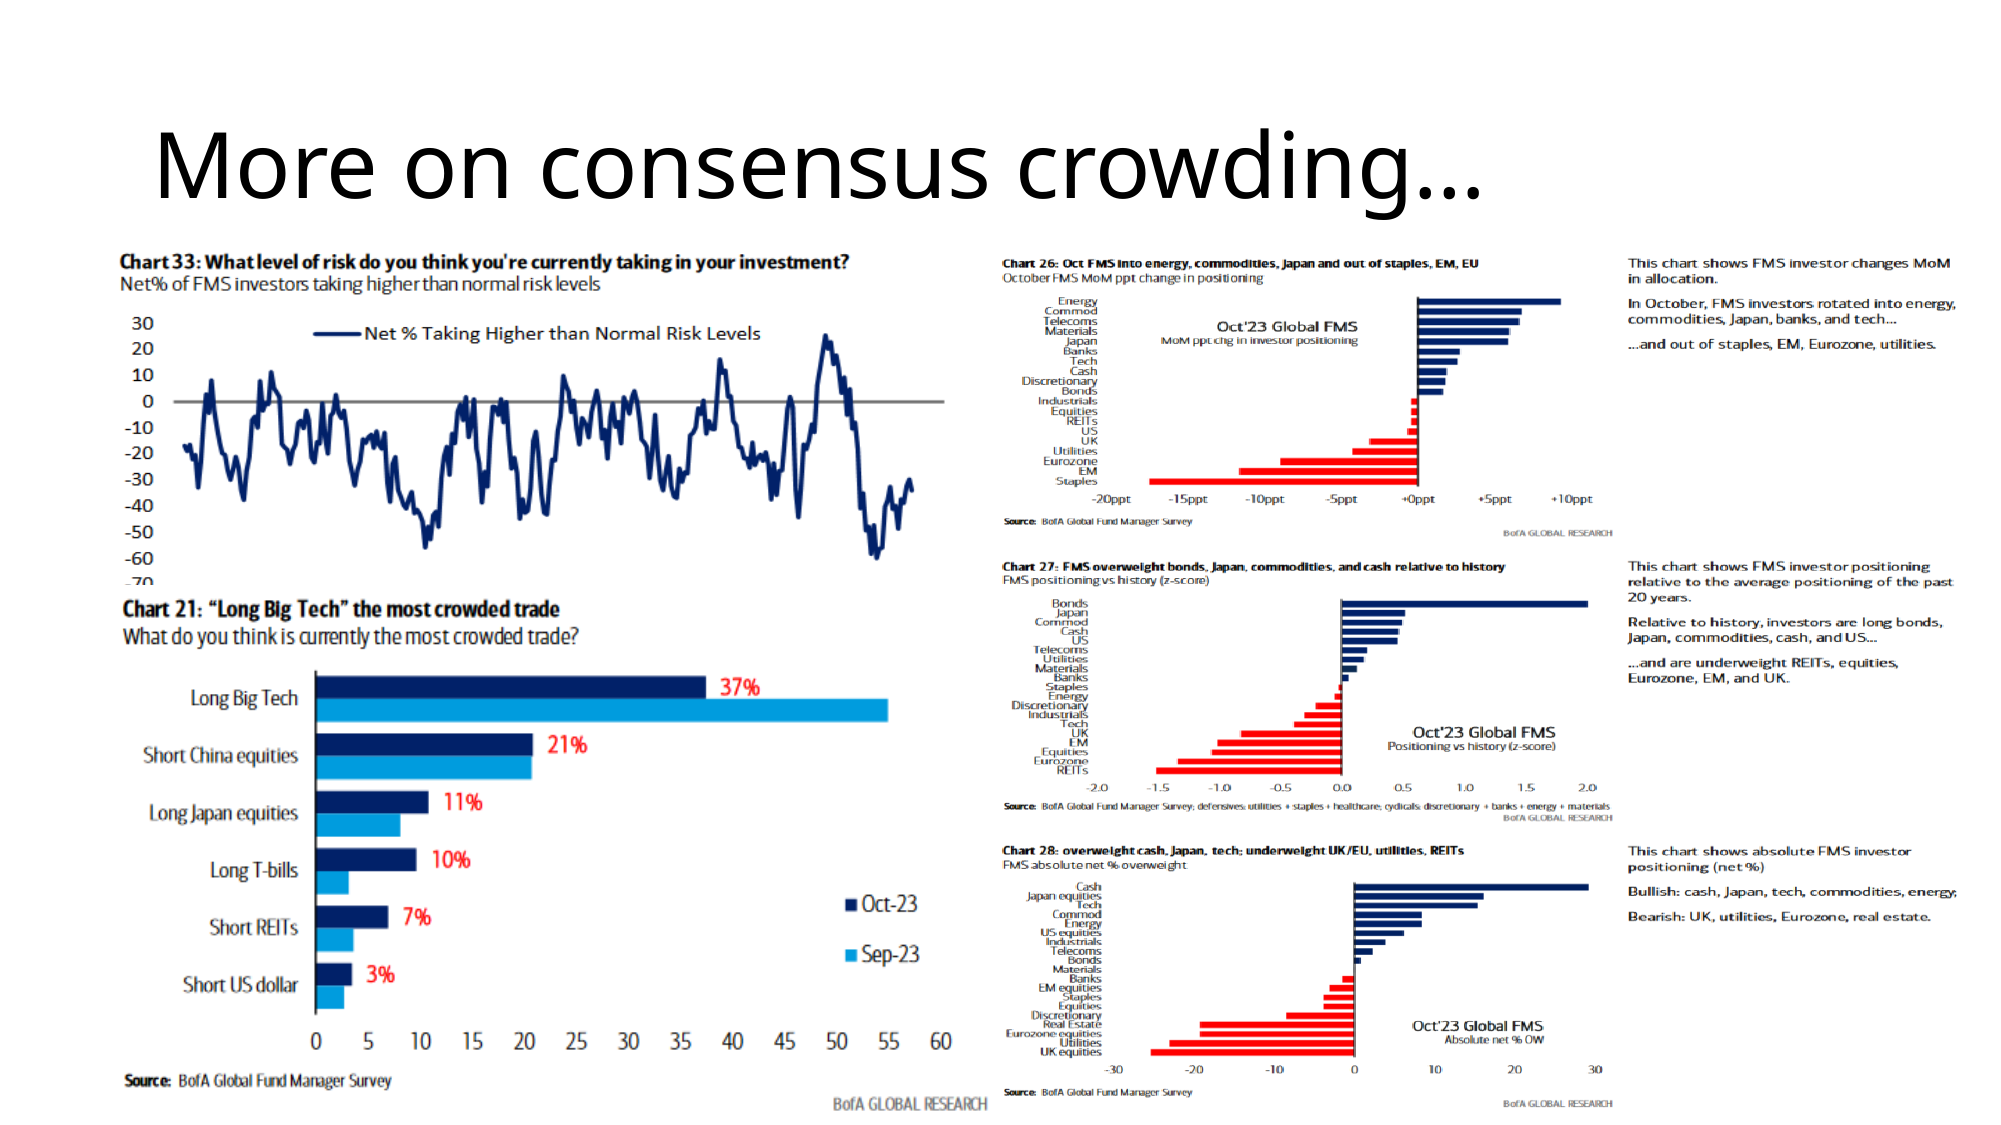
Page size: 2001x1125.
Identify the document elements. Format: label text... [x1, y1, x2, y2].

picture [115, 248, 1968, 1125]
title More on consensus crowding… [137, 59, 1863, 278]
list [115, 248, 953, 585]
